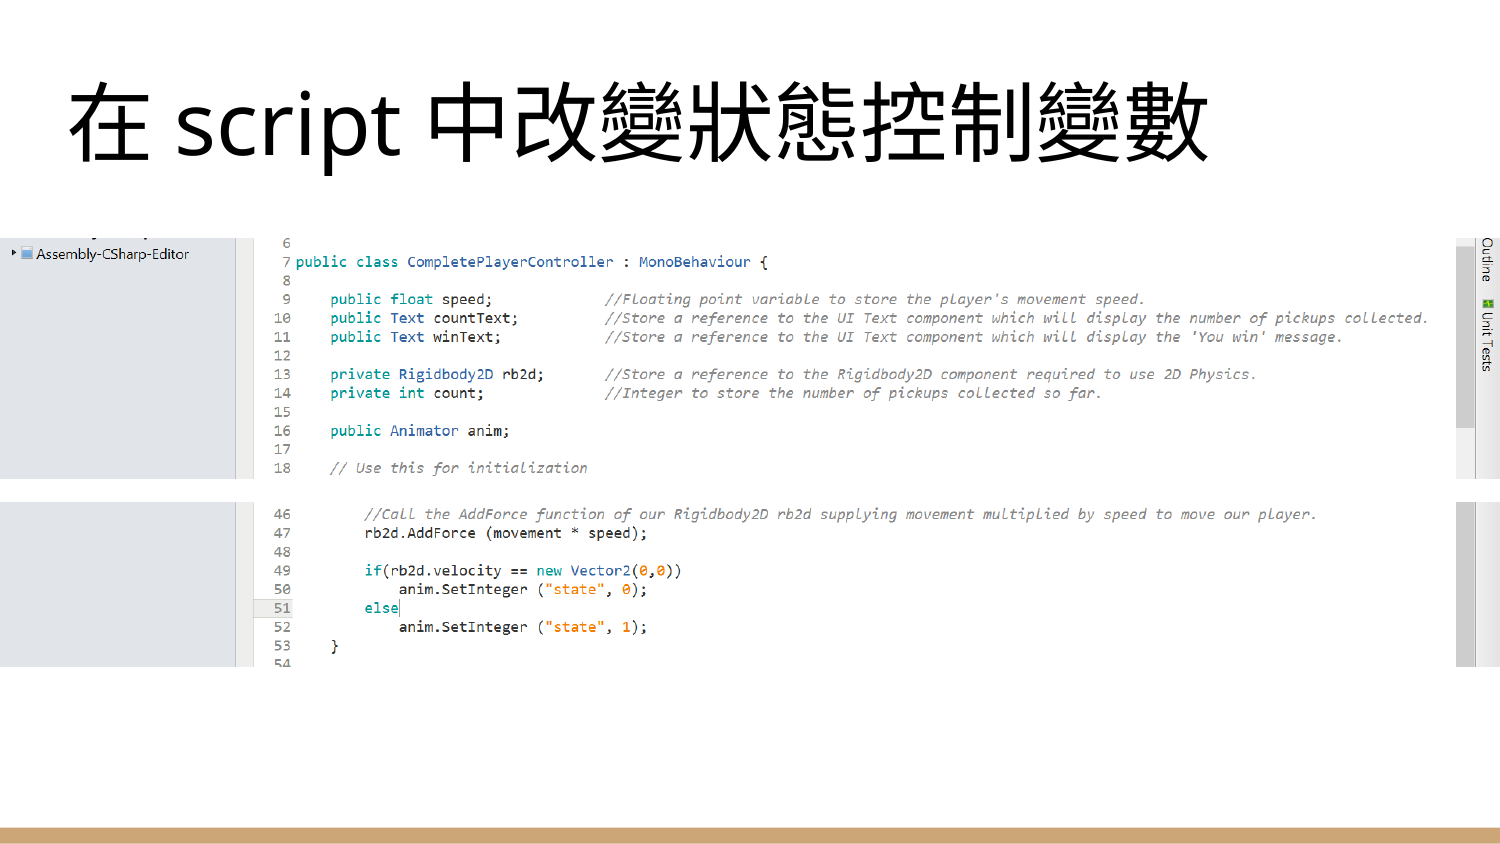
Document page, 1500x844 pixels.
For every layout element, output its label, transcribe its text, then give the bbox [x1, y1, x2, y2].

picture [0, 501, 1500, 667]
picture [0, 238, 1500, 479]
title 在script中改變狀態控制變數 [51, 51, 1449, 189]
